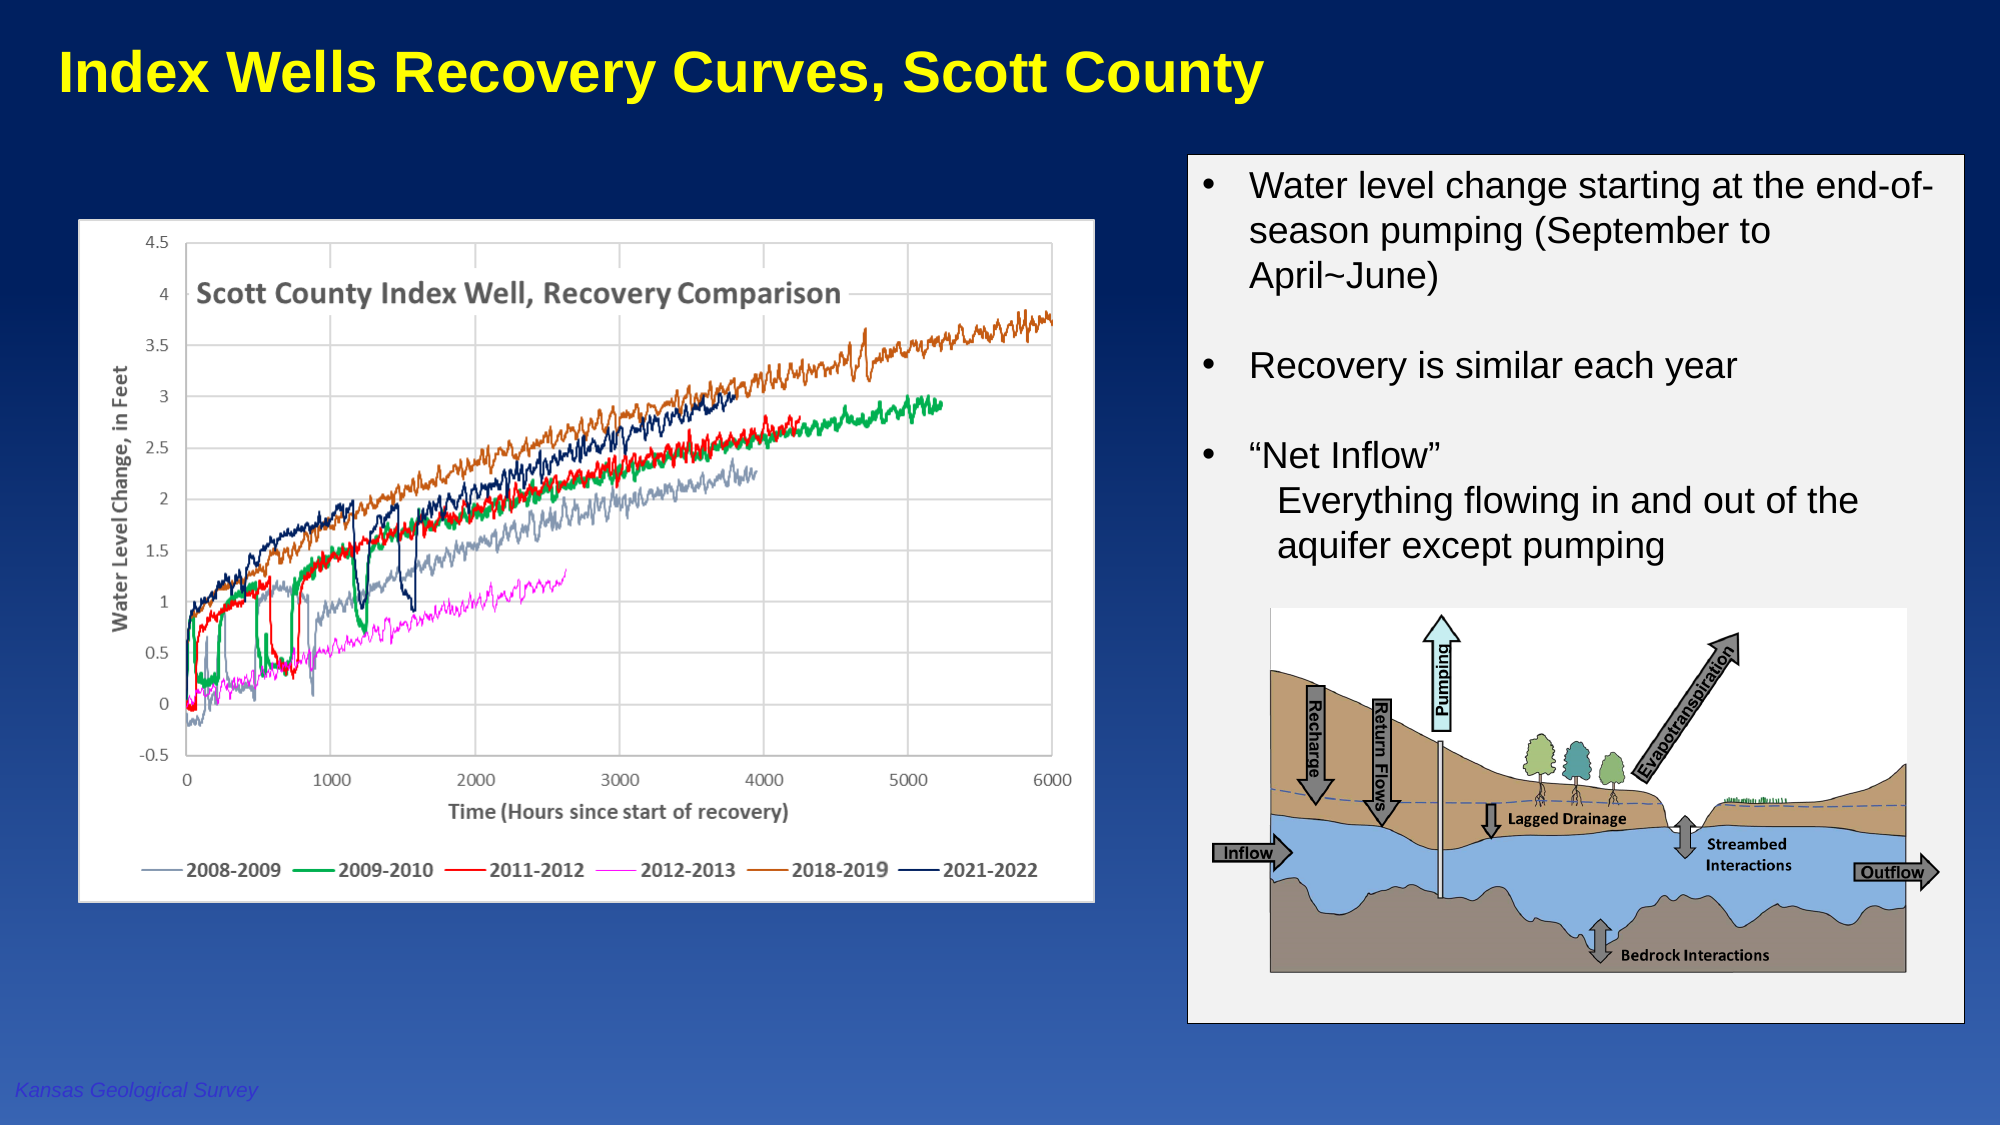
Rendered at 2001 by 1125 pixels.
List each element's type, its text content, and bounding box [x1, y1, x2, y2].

text_box Water level change starting at the end-of-season pumping (September to April~June) Recovery is similar each year “Net Inflow” Everything flowing in and out of the aquifer except pumping [1187, 154, 1965, 1024]
text_box Index Wells Recovery Curves, Scott County [43, 27, 1282, 112]
text_box Kansas Geological Survey [0, 1069, 274, 1110]
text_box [78, 219, 1095, 903]
picture [1212, 608, 1940, 978]
